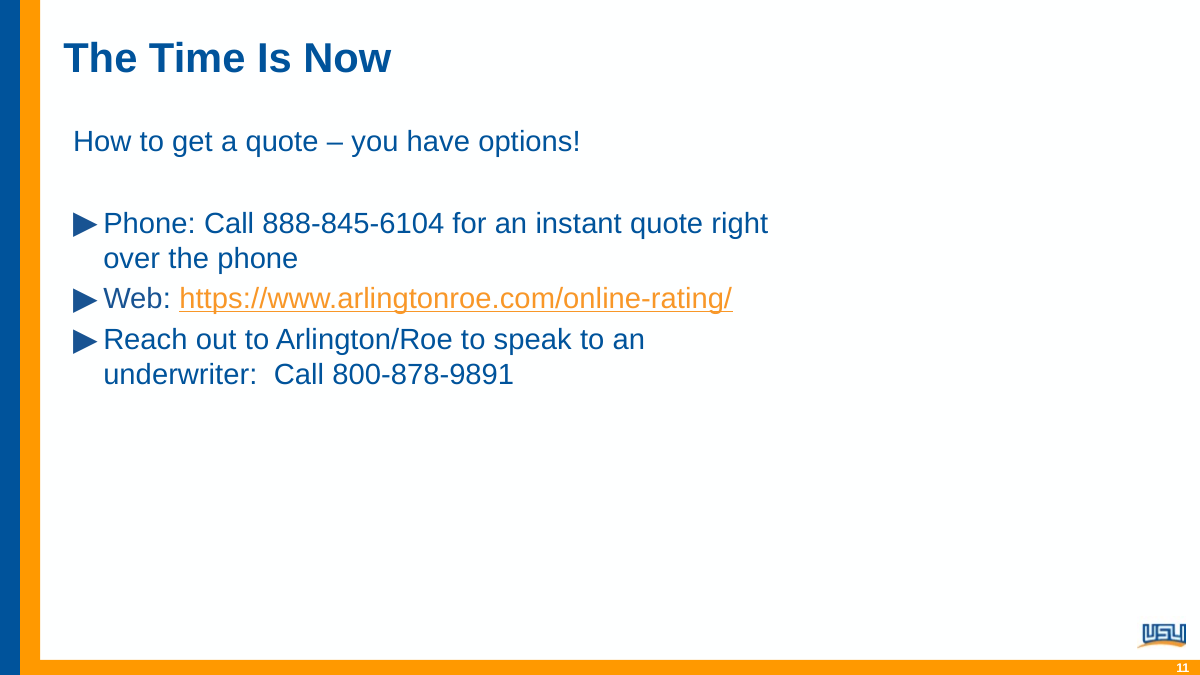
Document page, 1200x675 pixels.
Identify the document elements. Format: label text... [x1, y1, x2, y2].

list How to get a quote – you have options! Phone: Call 888-845-6104 for an instant quote right over the phone Web: https://www.arlingtonroe.com/online-rating/ Reach out to Arlington/Roe to speak to an underwriter: Call 800-878-9891 [62, 117, 783, 485]
picture [1137, 616, 1186, 654]
title The Time Is Now [52, 7, 945, 105]
